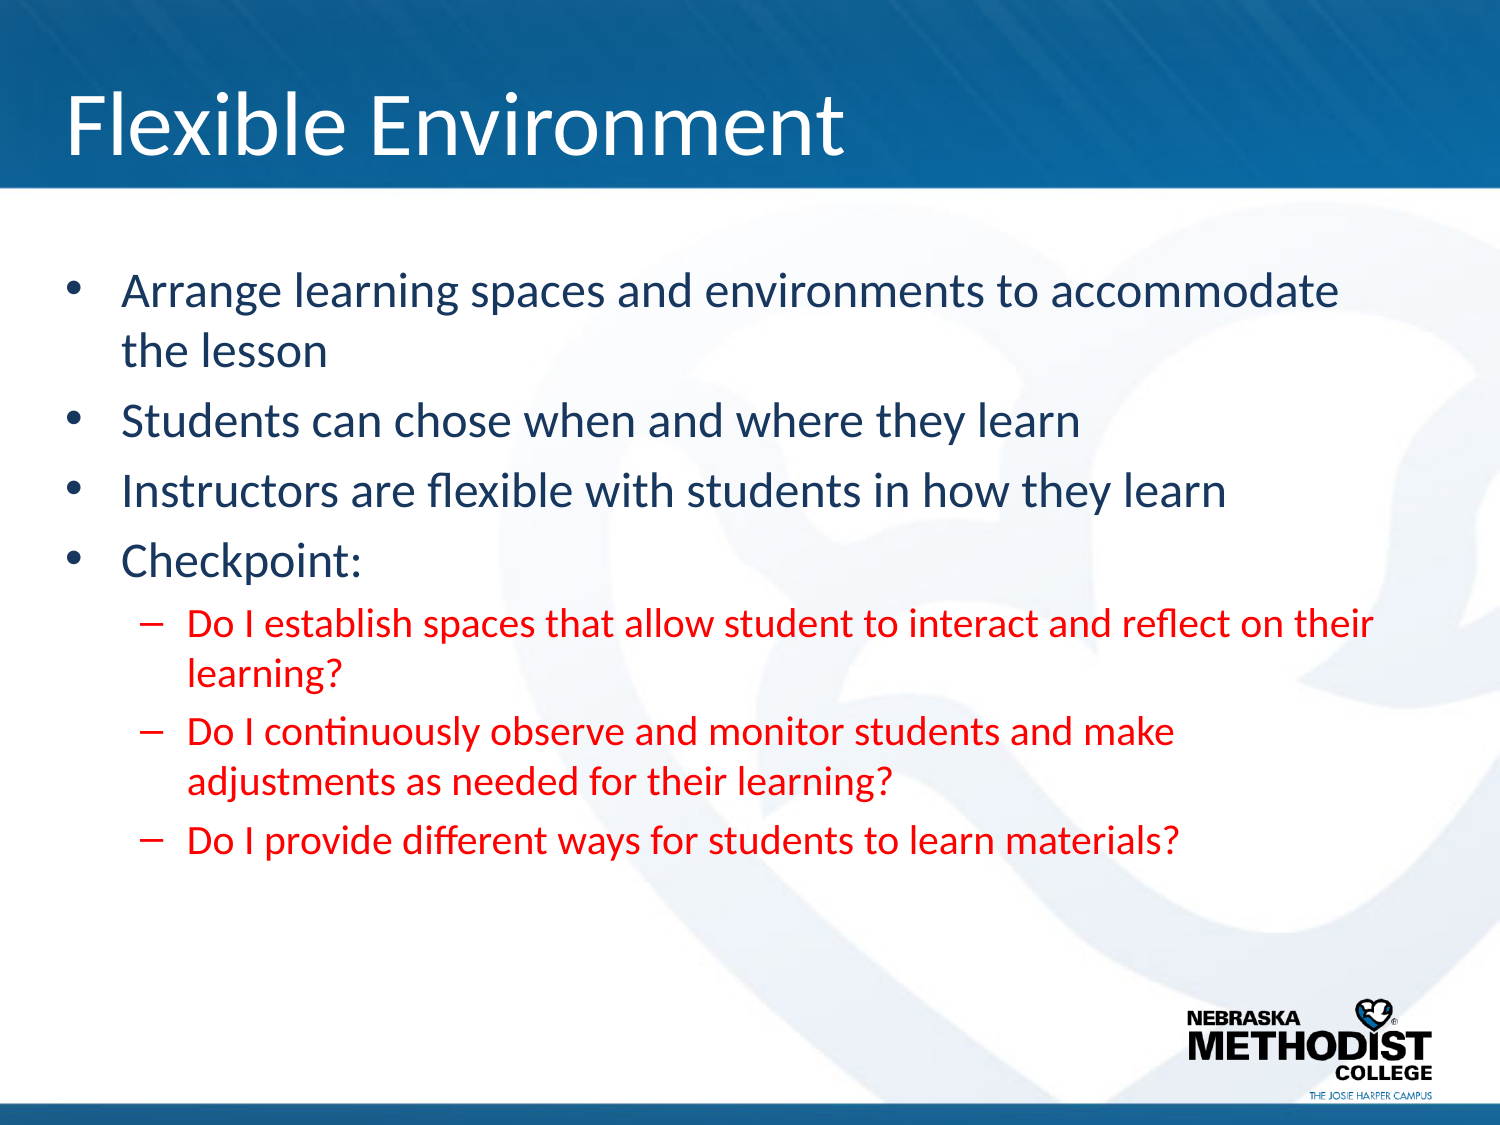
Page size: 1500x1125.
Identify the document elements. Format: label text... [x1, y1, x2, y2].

list Arrange learning spaces and environments to accommodate the lesson Students can chose when and where they learn Instructors are flexible with students in how they learn Checkpoint: Do I establish spaces that allow student to interact and reflect on their learning? Do I continuously observe and monitor students and make adjustments as needed for their learning? Do I provide different ways for students to learn materials? [50, 249, 1400, 975]
title Flexible Environment [50, 24, 1425, 213]
picture [0, 0, 1500, 1125]
